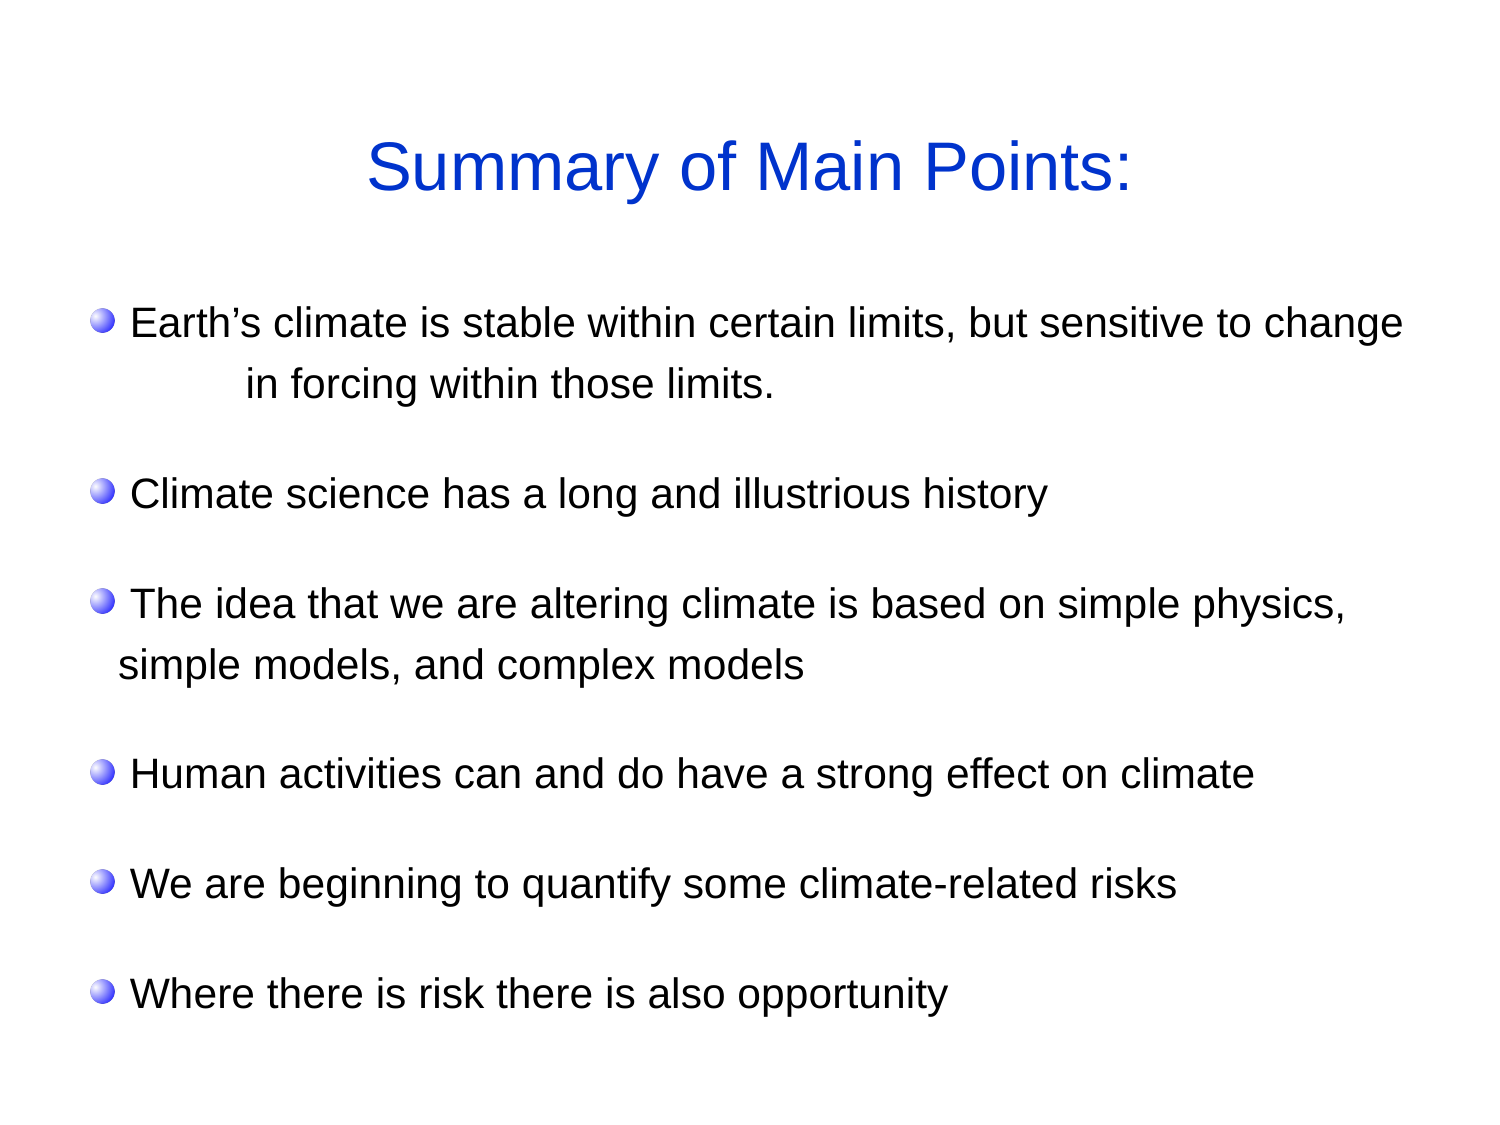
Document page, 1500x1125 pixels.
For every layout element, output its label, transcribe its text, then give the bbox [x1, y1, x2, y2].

picture [90, 759, 115, 785]
picture [90, 588, 115, 614]
picture [90, 869, 115, 894]
title Summary of Main Points: [103, 59, 1397, 277]
list Earth’s climate is stable within certain limits, but sensitive to change in forcing within those limits. Climate science has a long and illustrious history The idea that we are altering climate is based on simple physics, simple models, and complex models Human activities can and do have a strong effect on climate We are beginning to quantify some climate-related risks Where there is risk there is also opportunity [75, 277, 1425, 1030]
picture [90, 478, 115, 504]
picture [90, 308, 115, 333]
picture [90, 979, 115, 1004]
